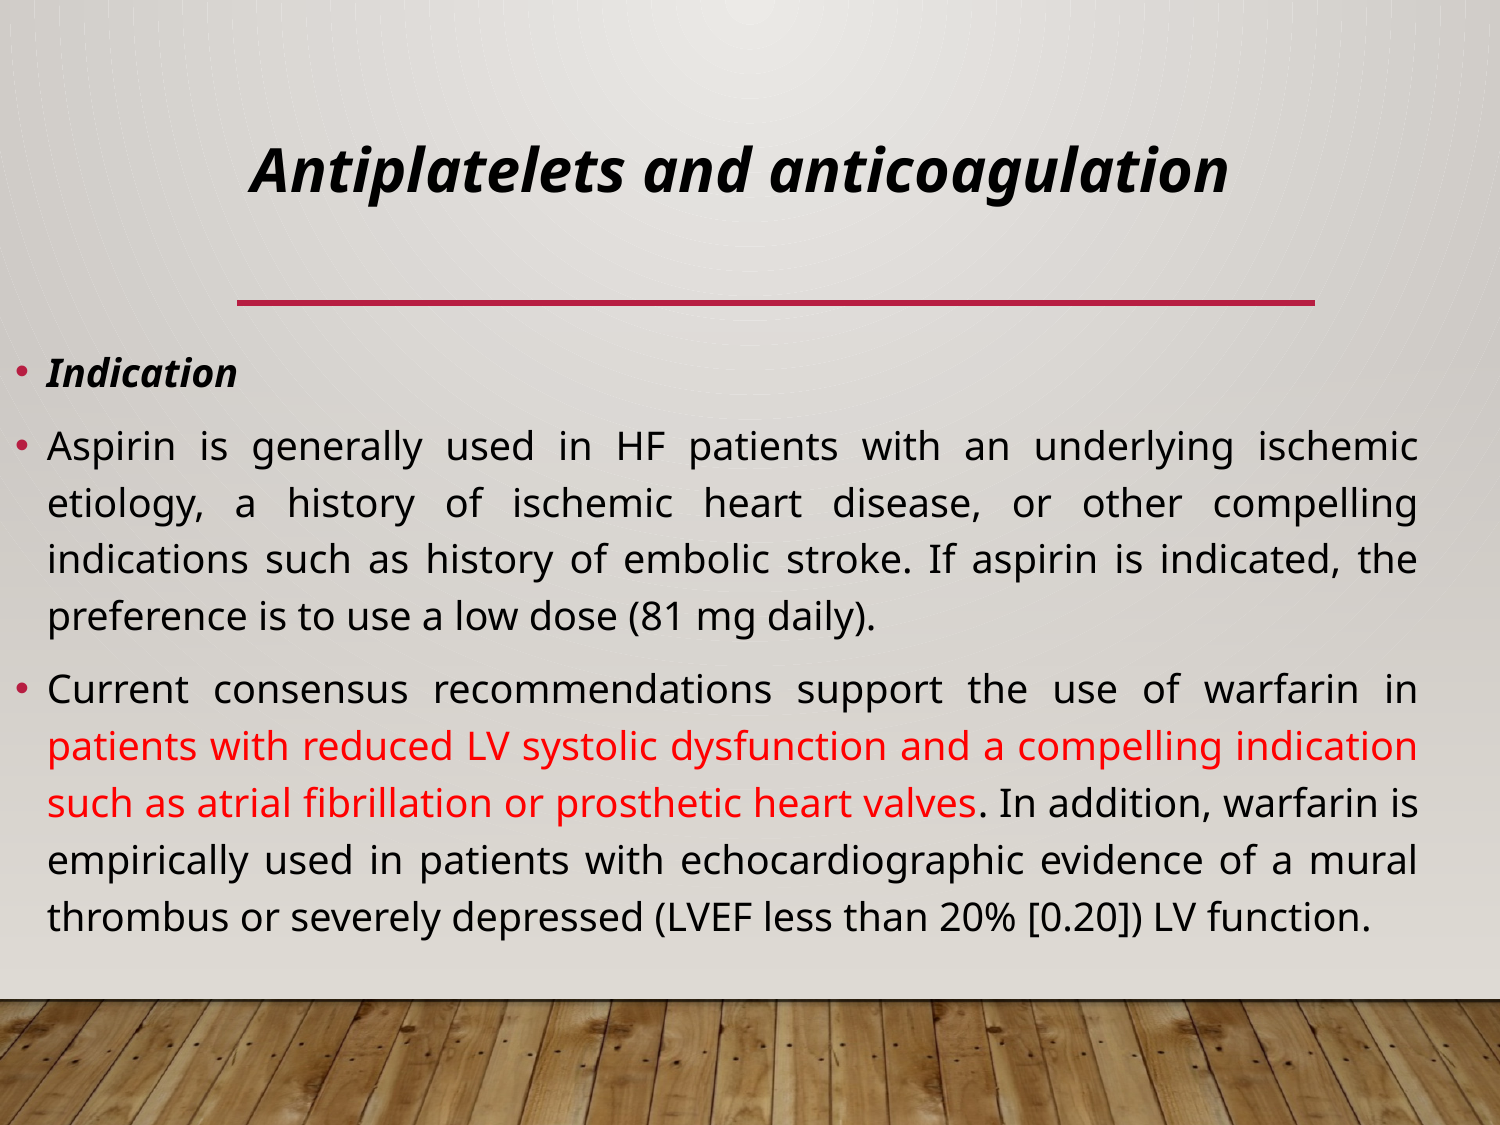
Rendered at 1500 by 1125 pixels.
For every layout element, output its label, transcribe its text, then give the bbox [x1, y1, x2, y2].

title Antiplatelets and anticoagulation [236, 131, 1315, 305]
list Indication Aspirin is generally used in HF patients with an underlying ischemic etiology, a history of ischemic heart disease, or other compelling indications such as history of embolic stroke. If aspirin is indicated, the preference is to use a low dose (81 mg daily). Current consensus recommendations support the use of warfarin in patients with reduced LV systolic dysfunction and a compelling indication such as atrial fibrillation or prosthetic heart valves. In addition, warfarin is empirically used in patients with echocardiographic evidence of a mural thrombus or severely depressed (LVEF less than 20% [0.20]) LV function. [0, 330, 1436, 1012]
picture [0, 999, 1500, 1125]
